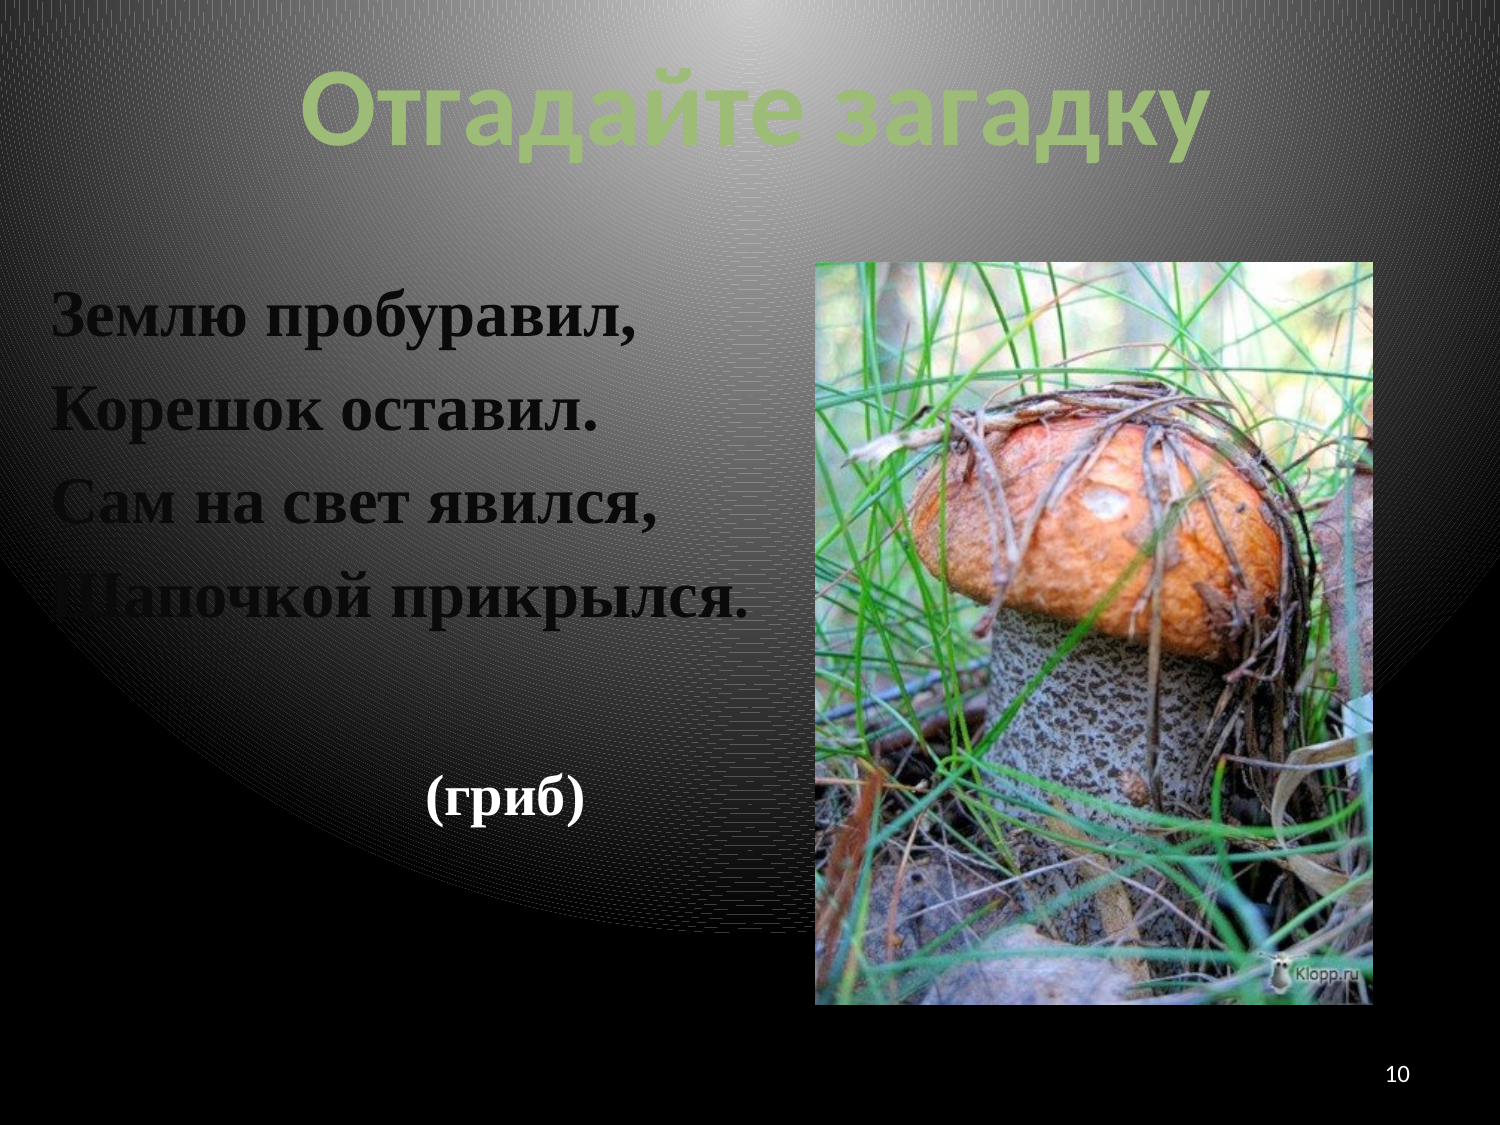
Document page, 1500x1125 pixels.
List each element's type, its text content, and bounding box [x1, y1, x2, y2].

text_box (гриб) [410, 750, 657, 835]
list Землю пробуравил, Корешок оставил. Сам на свет явился, Шапочкой прикрылся. [35, 262, 774, 1005]
slide_number 10 [1074, 1042, 1425, 1103]
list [815, 262, 1373, 1006]
title Отгадайте загадку [82, 35, 1432, 166]
